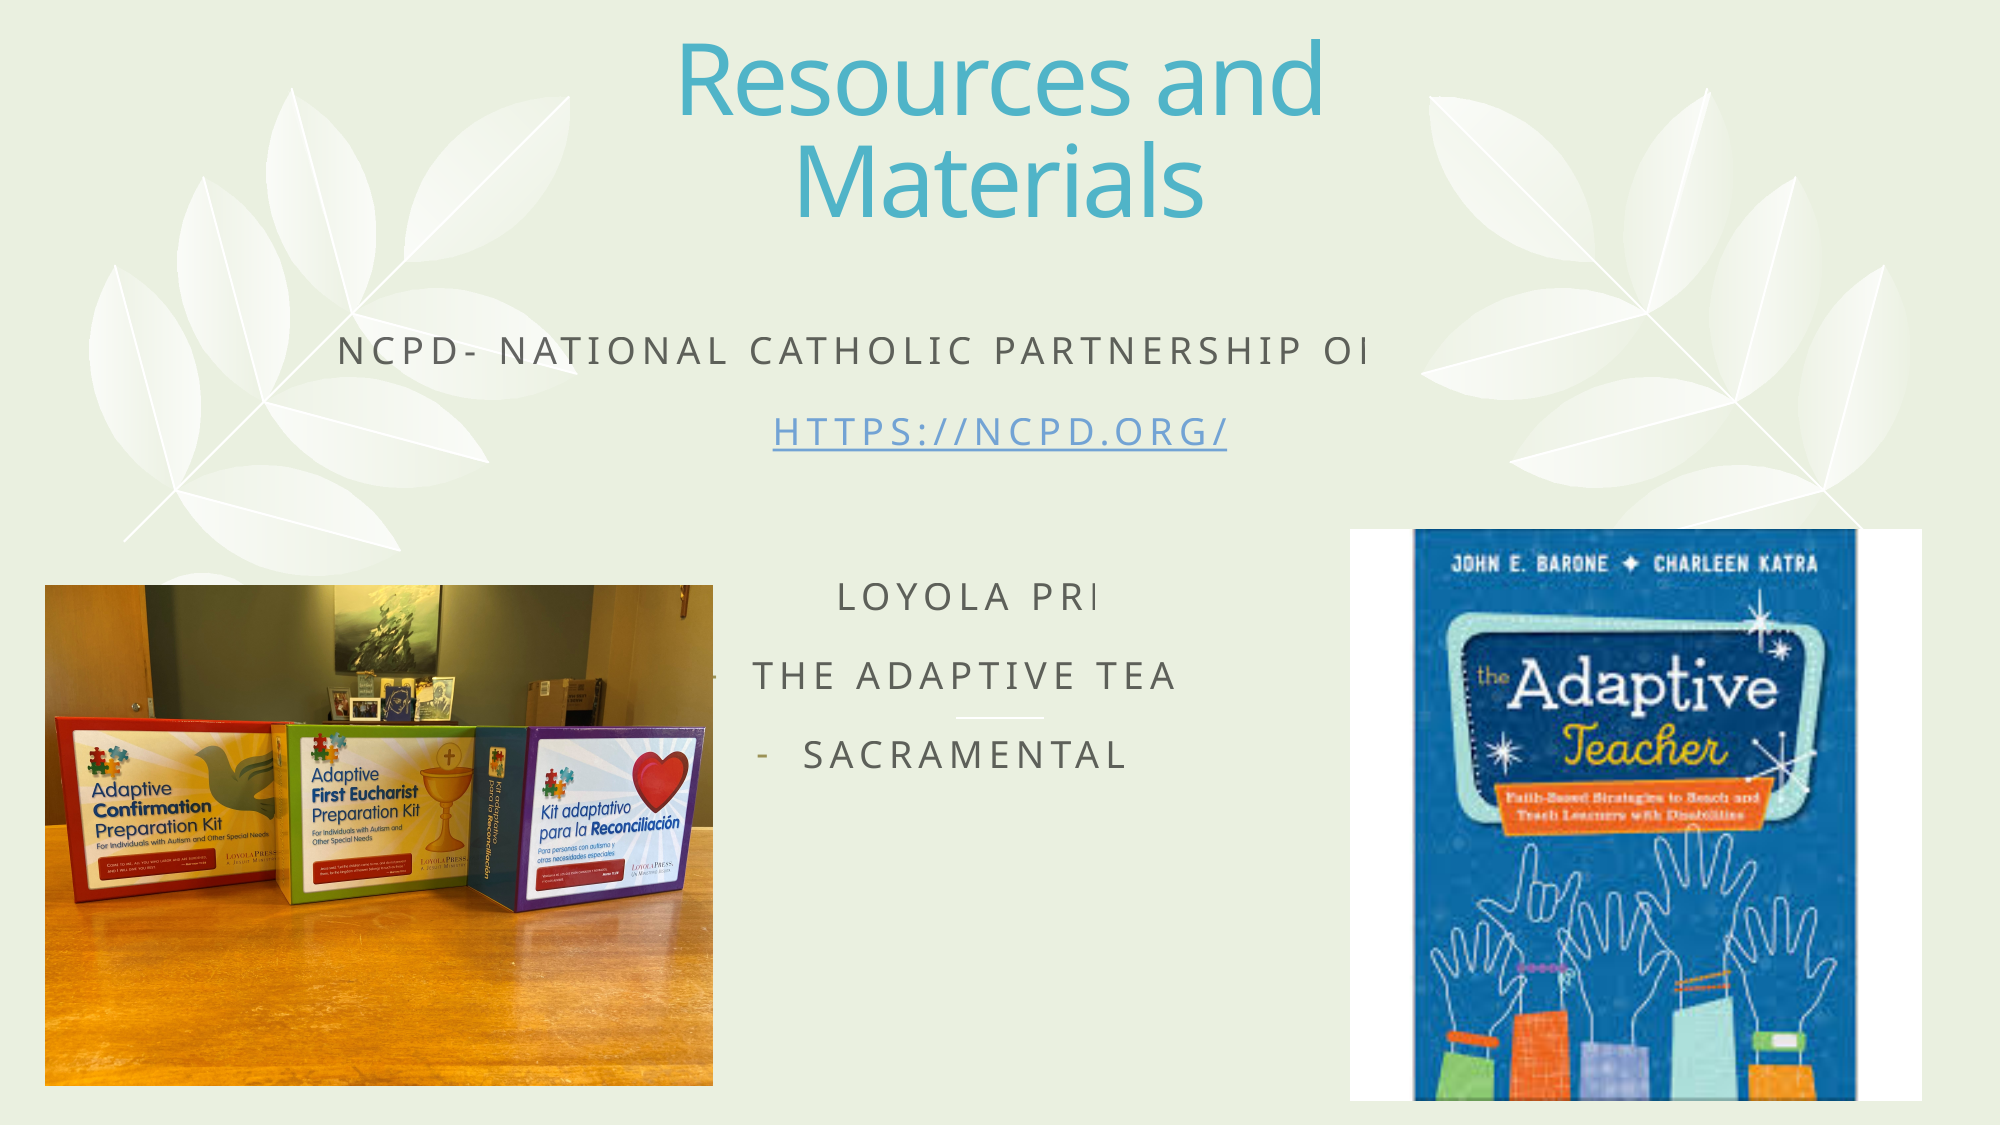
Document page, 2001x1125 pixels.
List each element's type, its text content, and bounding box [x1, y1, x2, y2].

picture [45, 585, 713, 1086]
title Resources and Materials [486, 0, 1514, 246]
picture [1349, 528, 1922, 1101]
list NcpD- National Catholic Partnership on Disability https://ncpd.org/ Loyola Press The Adaptive teacher Sacramental kits [187, 306, 1813, 1086]
